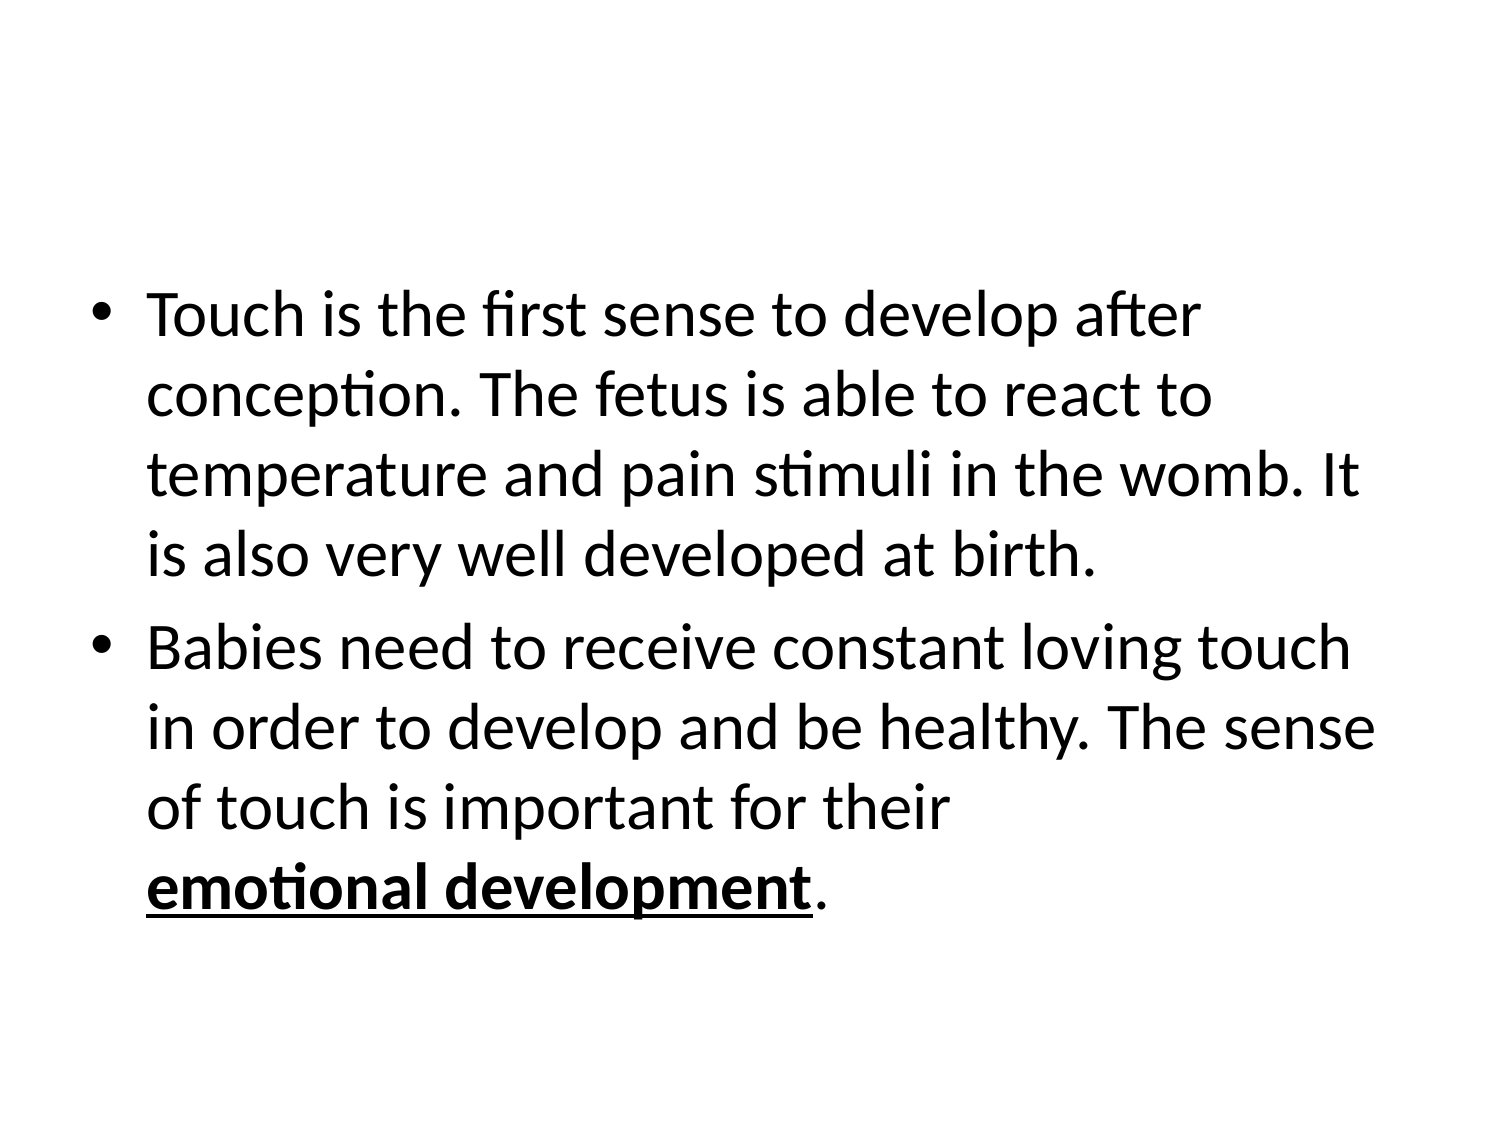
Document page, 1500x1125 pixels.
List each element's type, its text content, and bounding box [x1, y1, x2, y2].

list Touch is the first sense to develop after conception. The fetus is able to react to temperature and pain stimuli in the womb. It is also very well developed at birth. Babies need to receive constant loving touch in order to develop and be healthy. The sense of touch is important for their emotional development. [75, 262, 1425, 1005]
